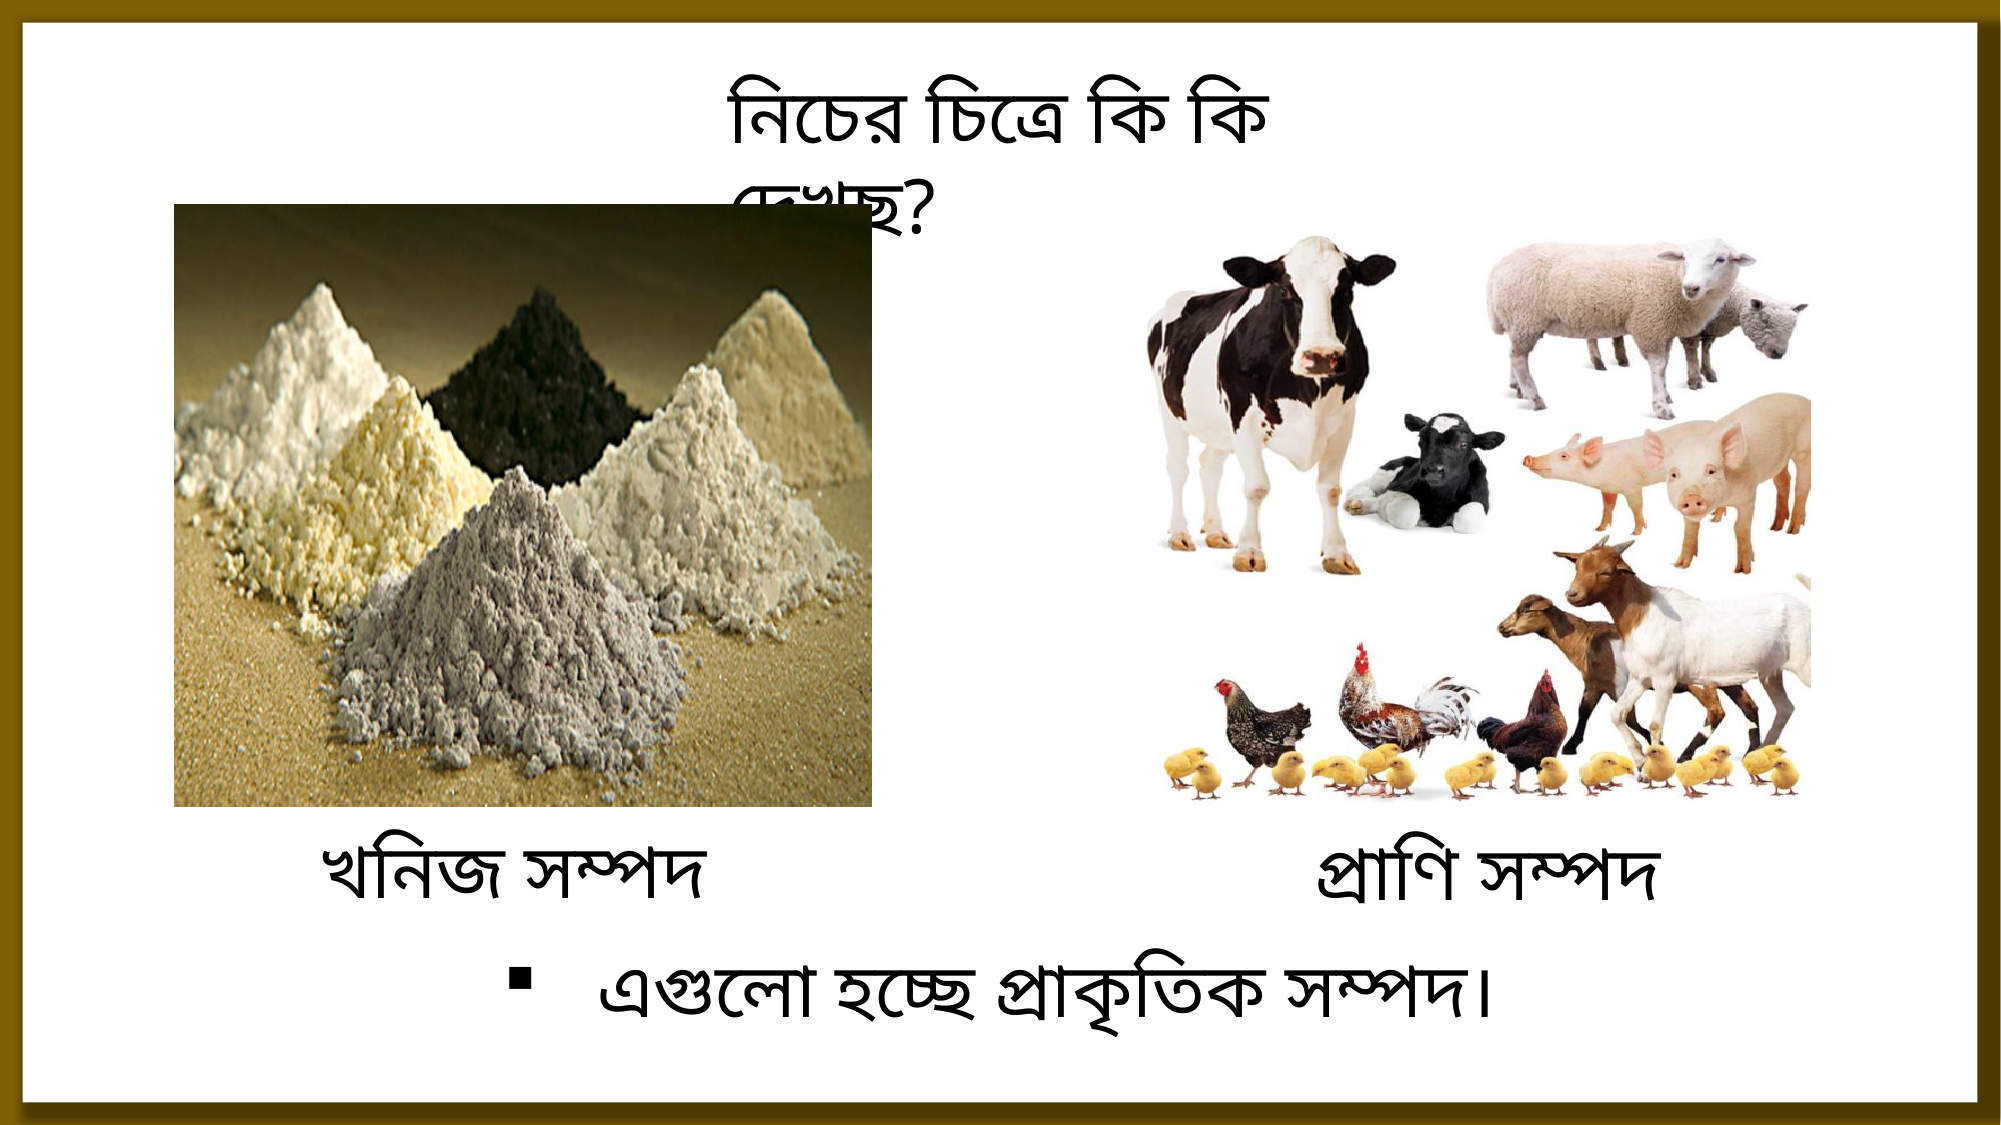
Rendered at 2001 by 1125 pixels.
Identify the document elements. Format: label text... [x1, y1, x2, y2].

text_box খনিজ সম্পদ [220, 818, 826, 920]
picture [1127, 222, 1811, 807]
picture [174, 204, 872, 807]
text_box এগুলো হচ্ছে প্রাকৃতিক সম্পদ। [478, 934, 1522, 1040]
text_box প্রাণি সম্পদ [1259, 819, 1718, 921]
text_box নিচের চিত্রে কি কি দেখছ? [717, 63, 1357, 255]
